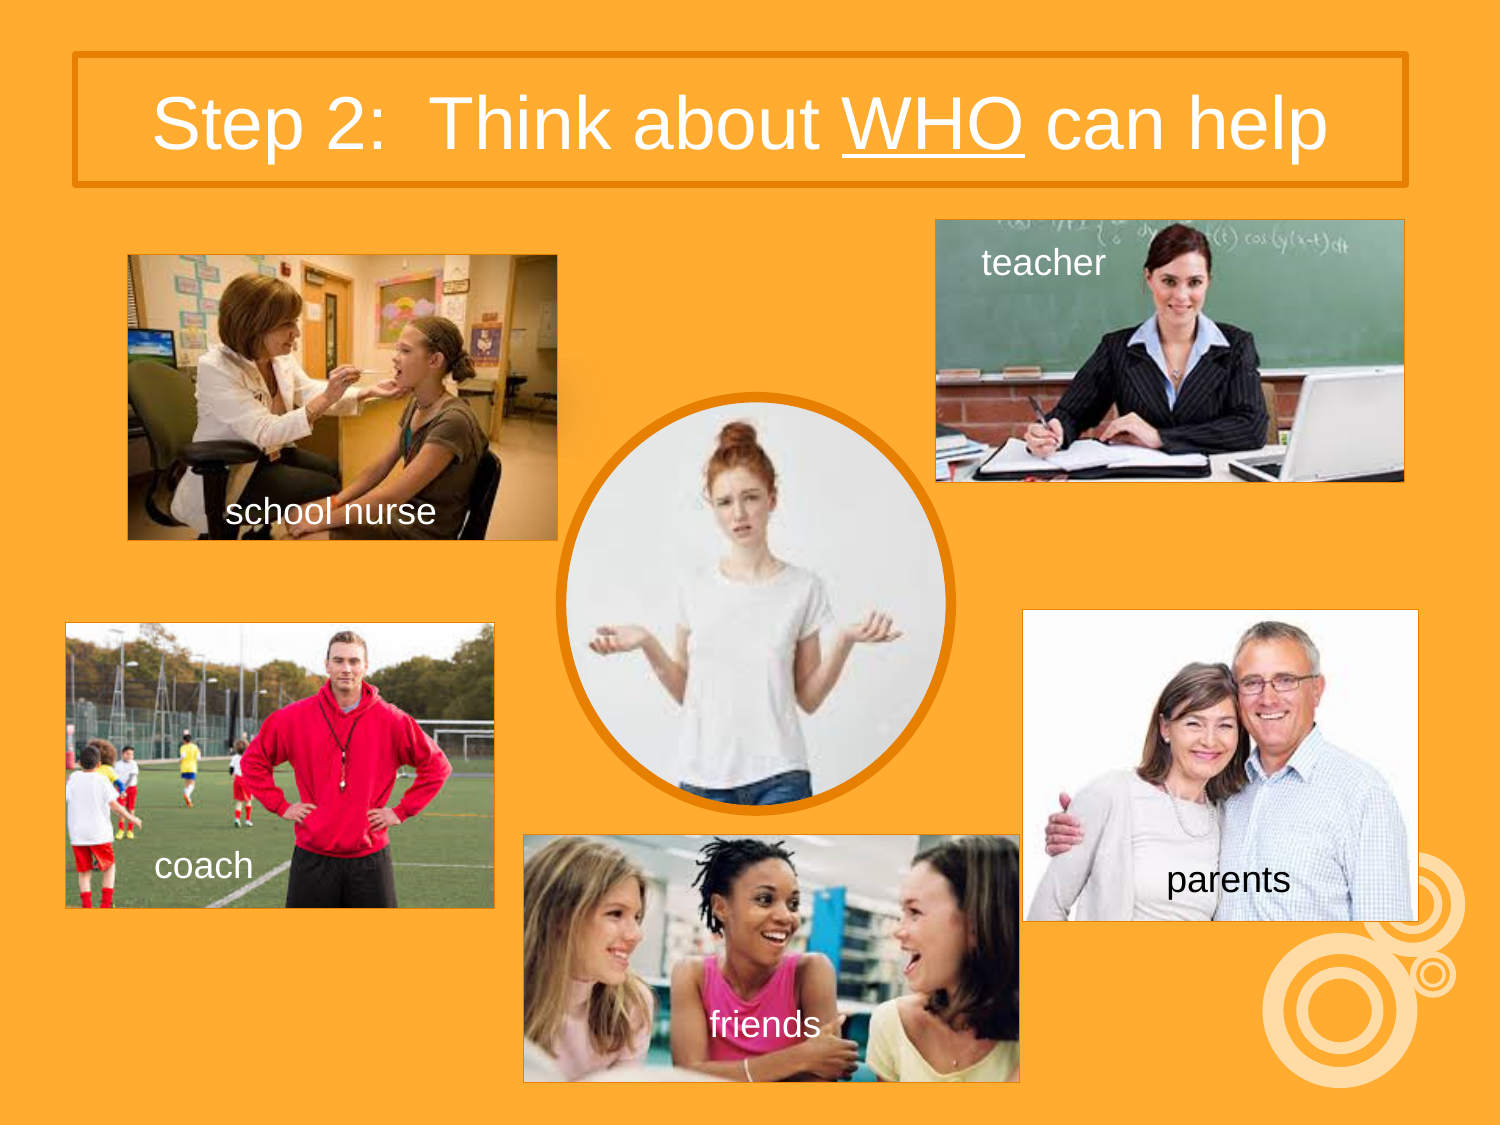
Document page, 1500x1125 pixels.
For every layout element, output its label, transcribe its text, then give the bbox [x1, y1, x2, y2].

title Step 2: Think about WHO can help [75, 54, 1406, 185]
picture [560, 219, 1405, 811]
picture [1022, 609, 1419, 922]
picture [523, 834, 1020, 1083]
picture [127, 254, 558, 541]
picture [65, 622, 495, 909]
